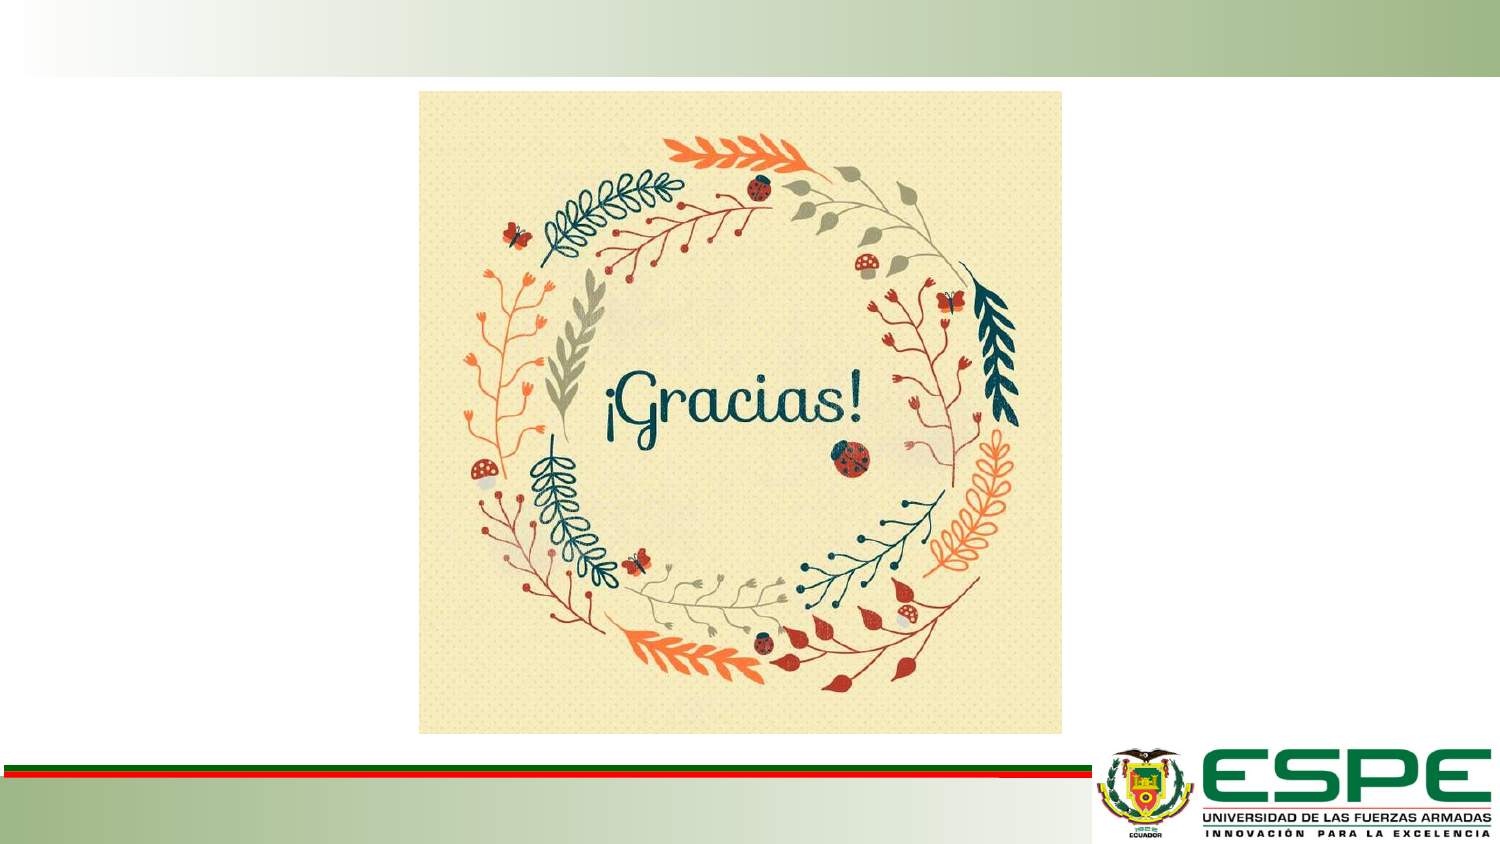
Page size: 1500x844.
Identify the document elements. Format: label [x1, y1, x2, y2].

picture [1092, 732, 1498, 844]
picture [418, 90, 1062, 734]
